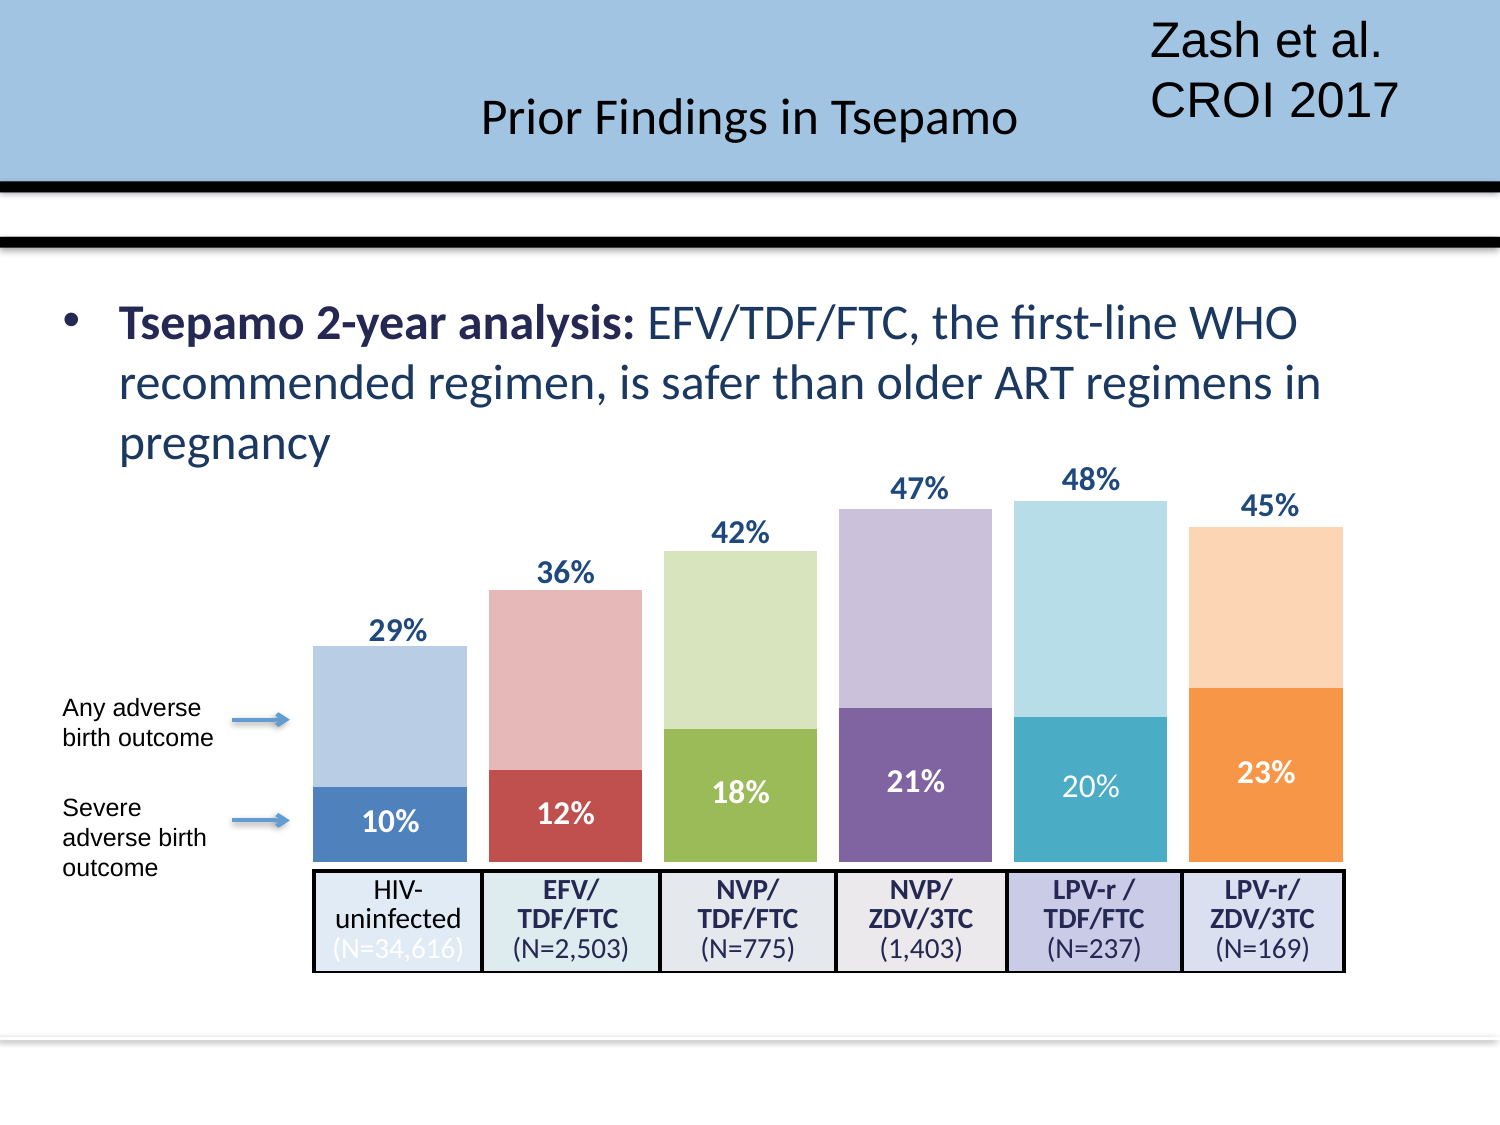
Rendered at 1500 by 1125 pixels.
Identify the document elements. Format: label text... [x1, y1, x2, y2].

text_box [0, 0, 1500, 249]
text_box Any adverse birth outcome Severe adverse birth outcome [47, 683, 198, 889]
list Tsepamo 2-year analysis: EFV/TDF/FTC, the first-line WHO recommended regimen, is safer than older ART regimens in pregnancy [47, 282, 1467, 534]
chart [203, 452, 1377, 1065]
